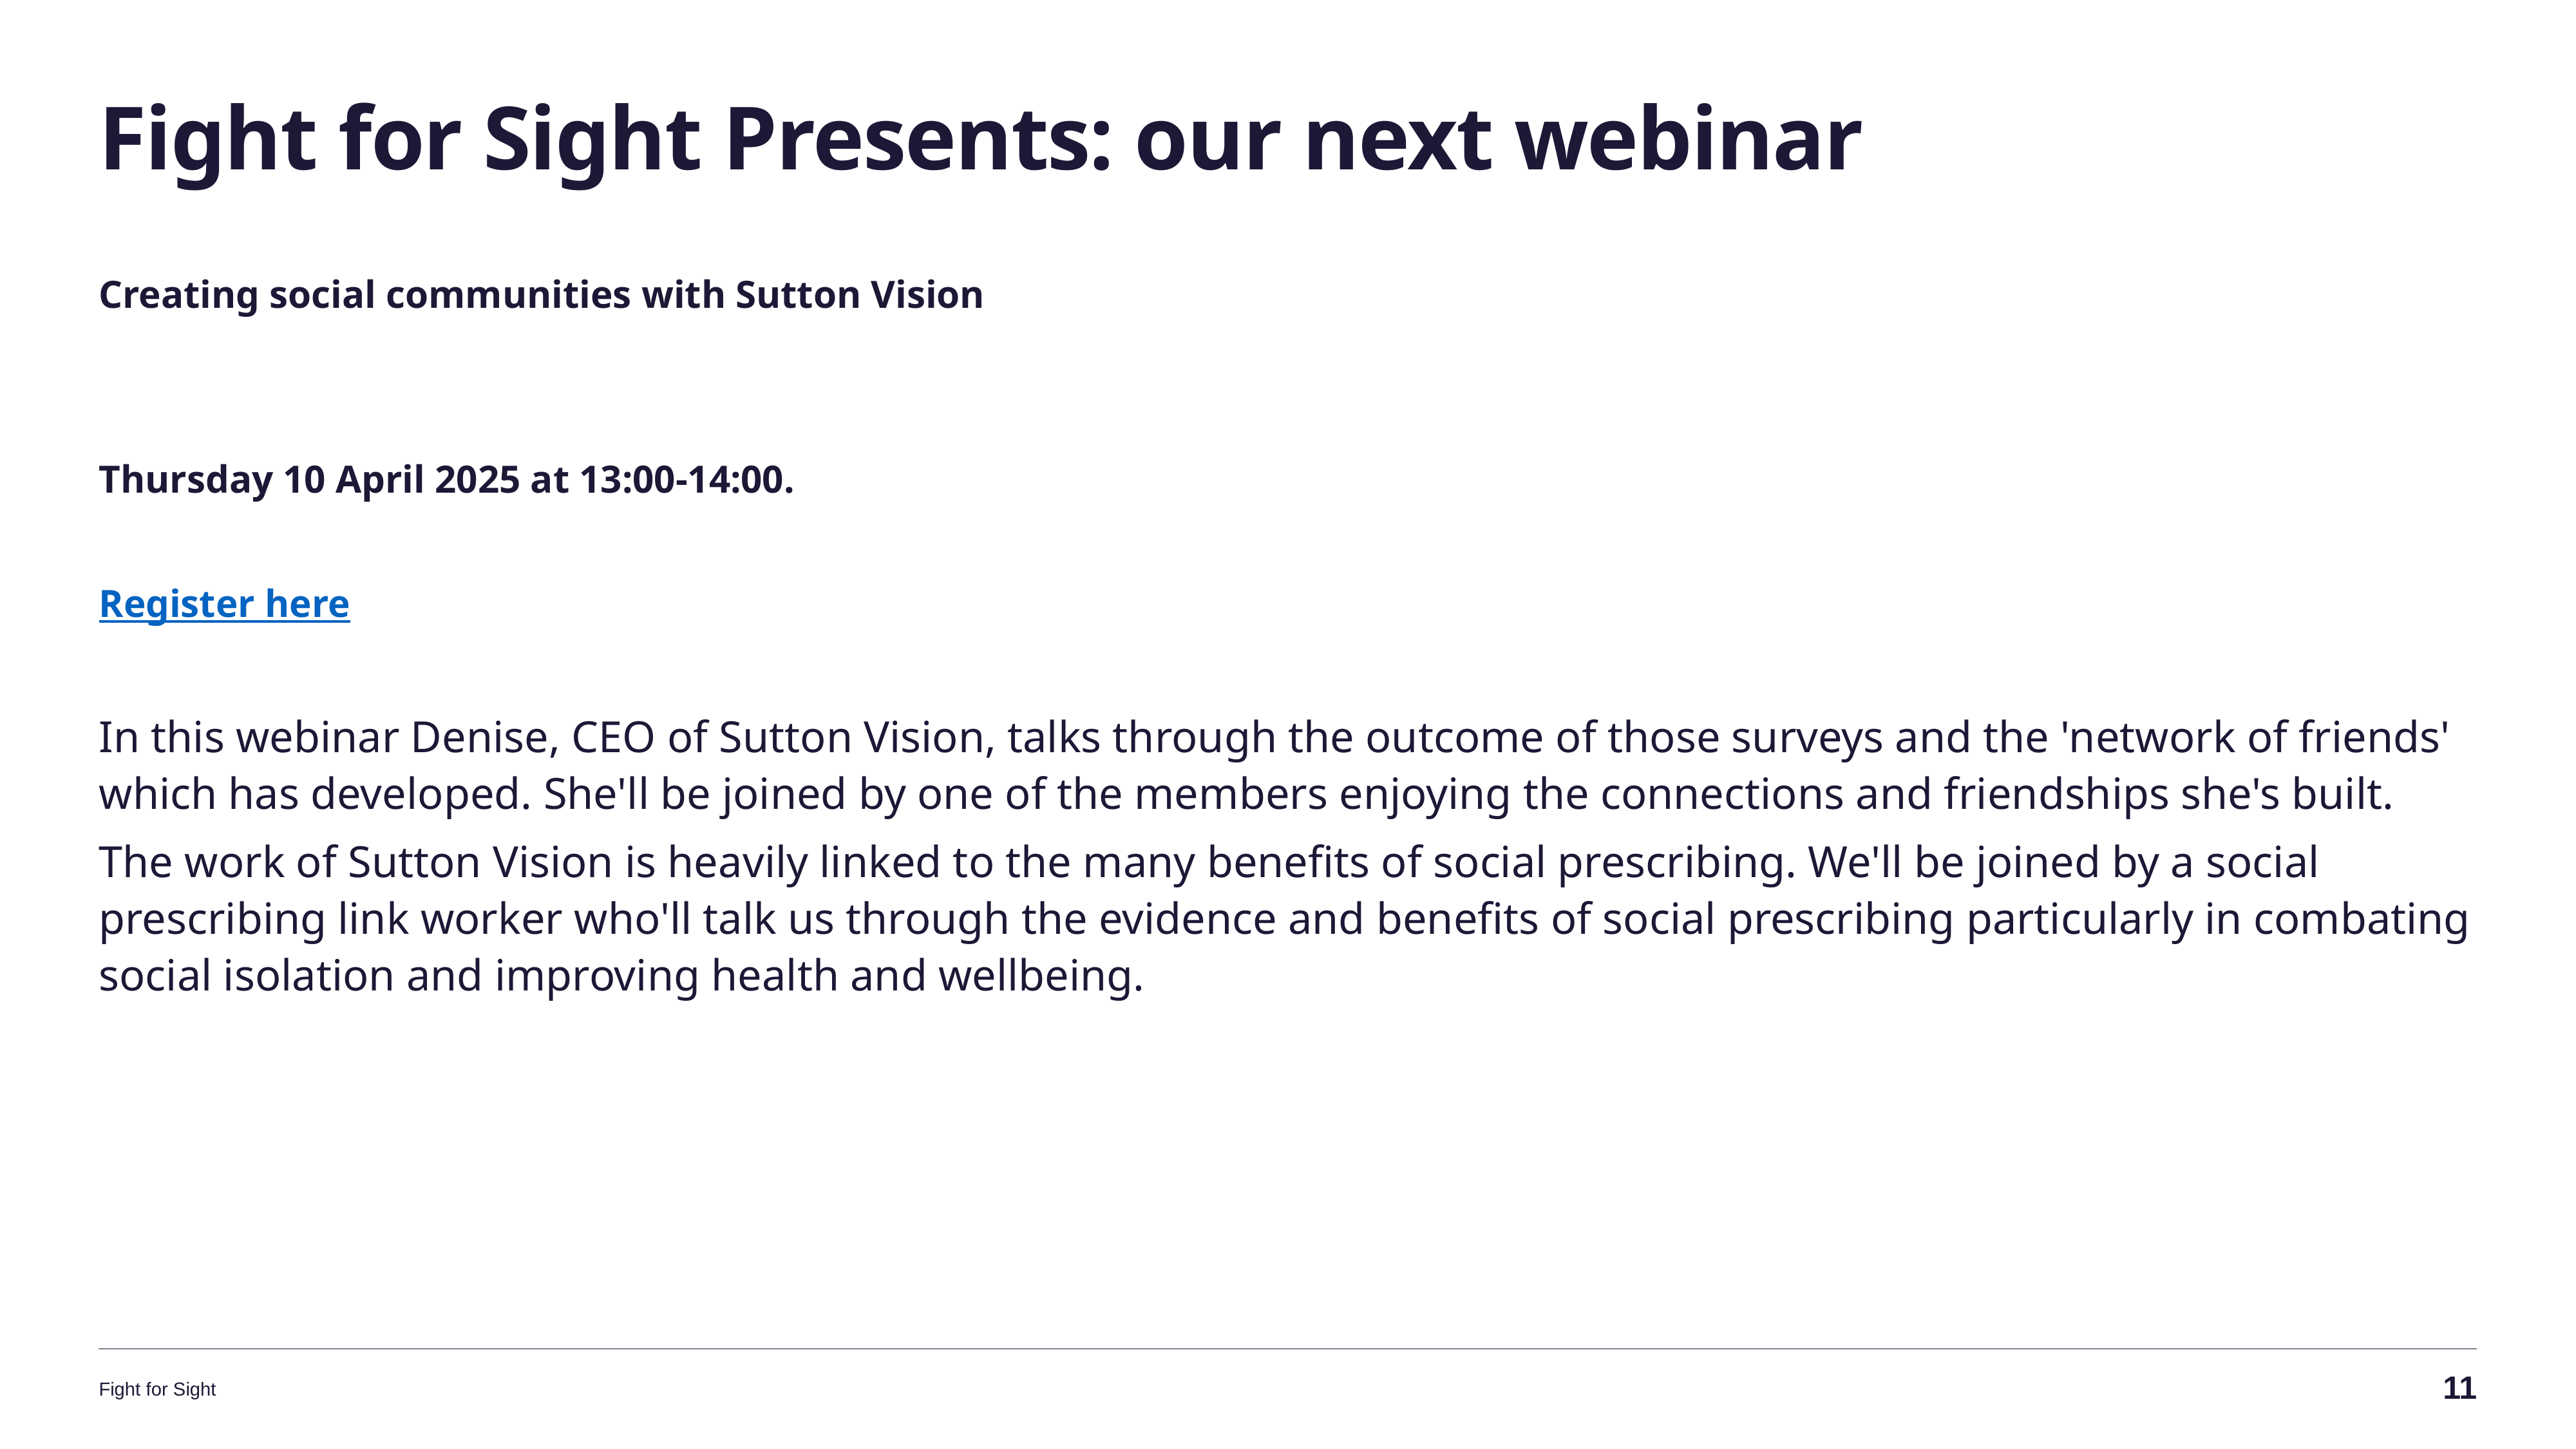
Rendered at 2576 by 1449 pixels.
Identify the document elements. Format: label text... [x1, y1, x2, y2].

slide_number 11 [2325, 1367, 2477, 1406]
list Creating social communities with Sutton Vision Thursday 10 April 2025 at 13:00-14:00. Register here In this webinar Denise, CEO of Sutton Vision, talks through the outcome of those surveys and the 'network of friends' which has developed. She'll be joined by one of the members enjoying the connections and friendships she's built. The work of Sutton Vision is heavily linked to the many benefits of social prescribing. We'll be joined by a social prescribing link worker who'll talk us through the evidence and benefits of social prescribing particularly in combating social isolation and improving health and wellbeing. [99, 266, 2477, 1255]
title Fight for Sight Presents: our next webinar [99, 99, 2477, 266]
footer Fight for Sight [99, 1368, 857, 1400]
